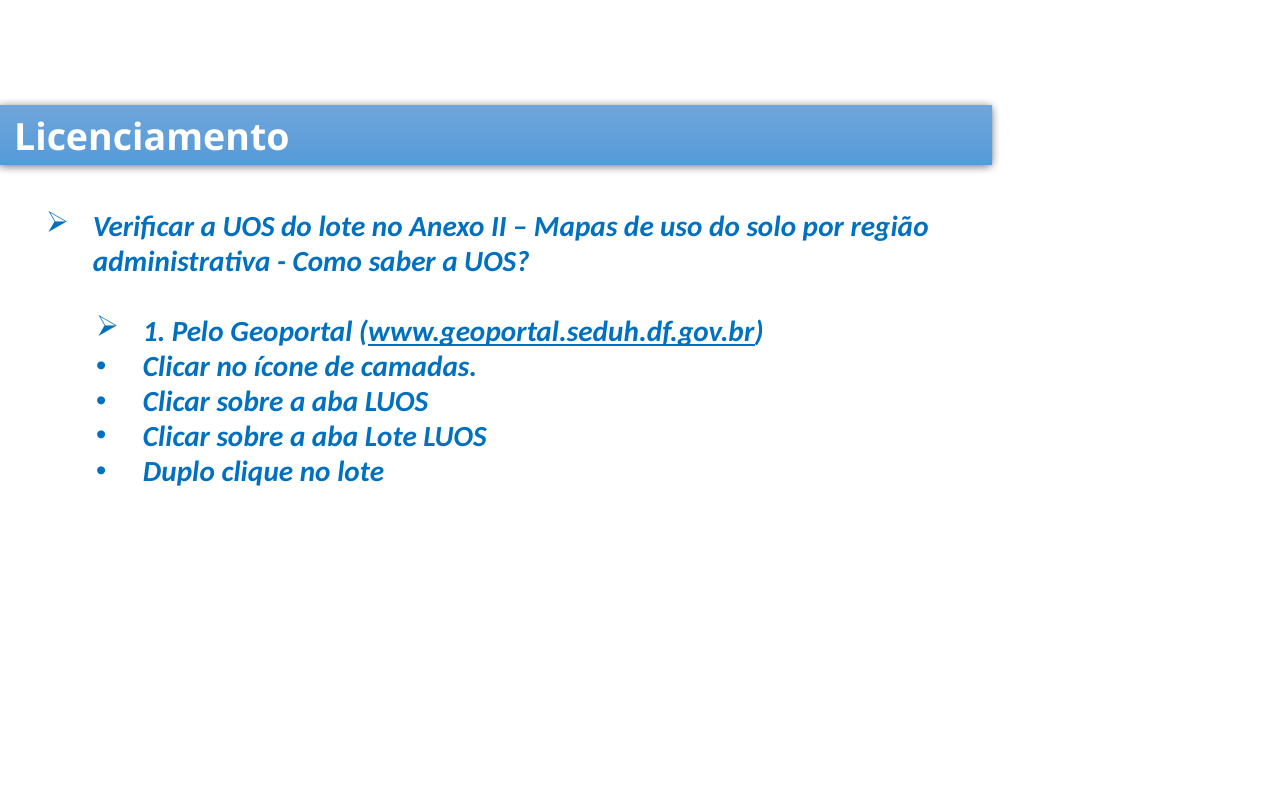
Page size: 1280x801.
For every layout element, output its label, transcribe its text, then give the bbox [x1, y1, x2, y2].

text_box Licenciamento [0, 105, 993, 165]
text_box Verificar a UOS do lote no Anexo II – Mapas de uso do solo por região administrativa - Como saber a UOS? 1. Pelo Geoportal (www.geoportal.seduh.df.gov.br) Clicar no ícone de camadas. Clicar sobre a aba LUOS Clicar sobre a aba Lote LUOS Duplo clique no lote [31, 165, 1081, 530]
